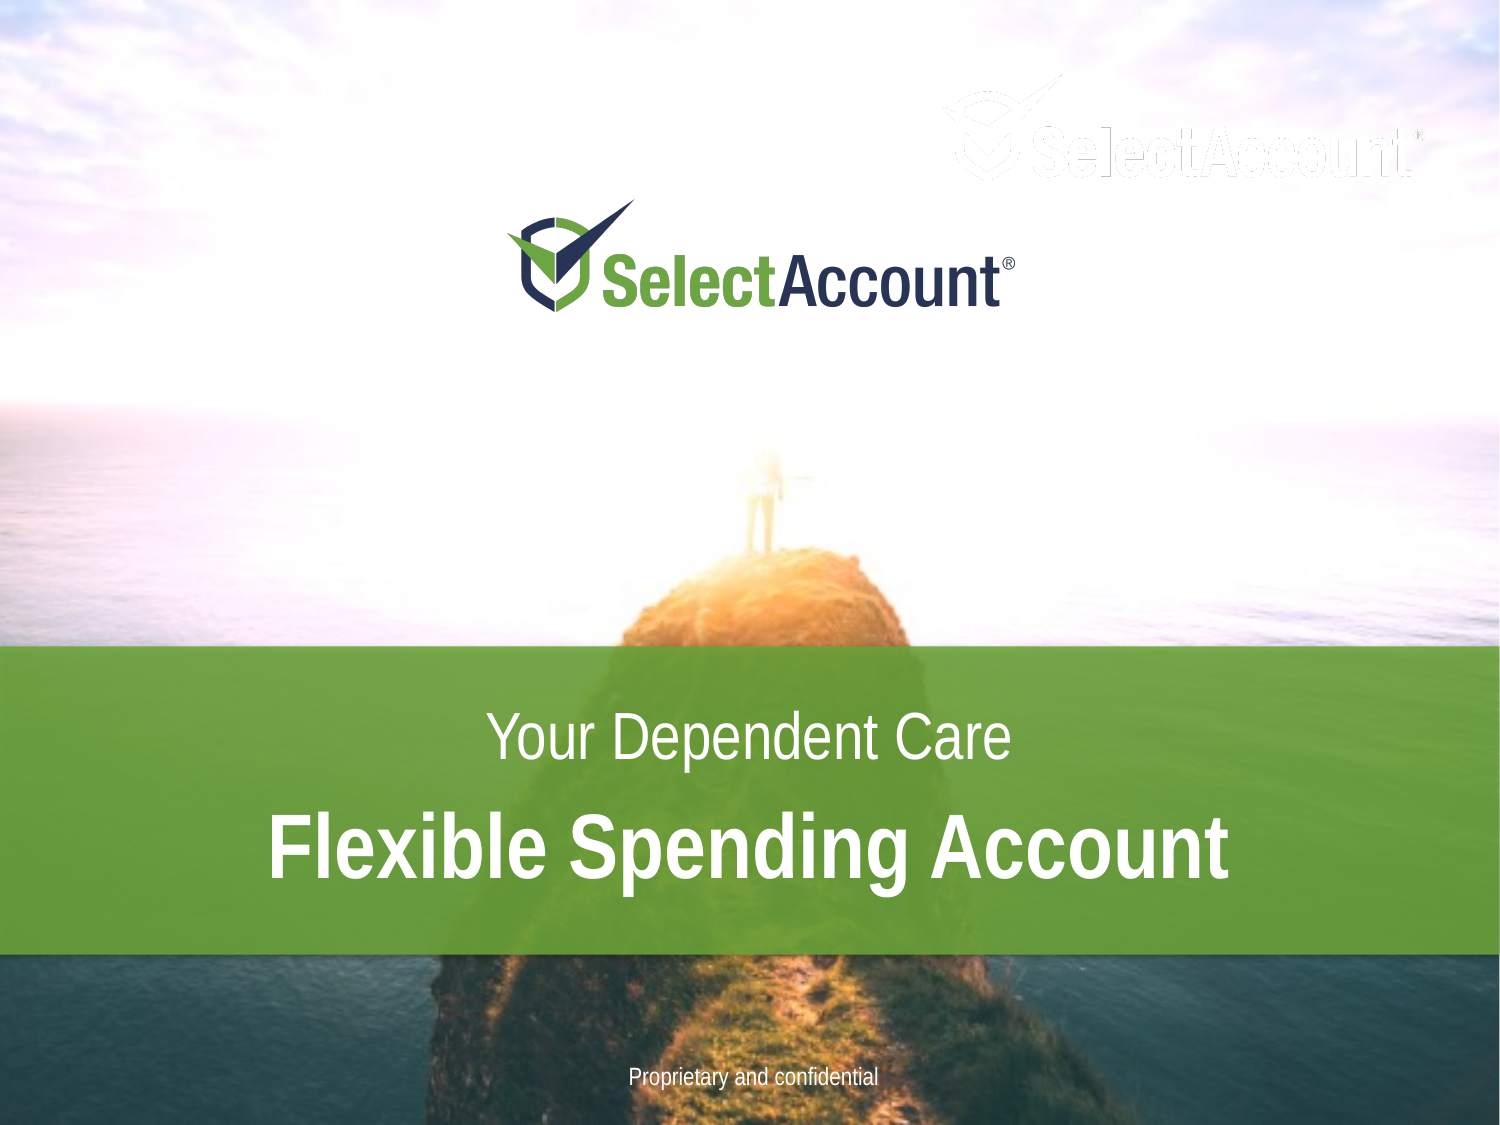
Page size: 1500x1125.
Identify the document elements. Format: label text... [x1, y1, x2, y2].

list Flexible Spending Account [152, 779, 1347, 860]
picture [0, 0, 1500, 646]
footer Proprietary and confidential [516, 1045, 992, 1106]
list Your Dependent Care [152, 685, 1347, 779]
picture [0, 955, 1500, 1125]
